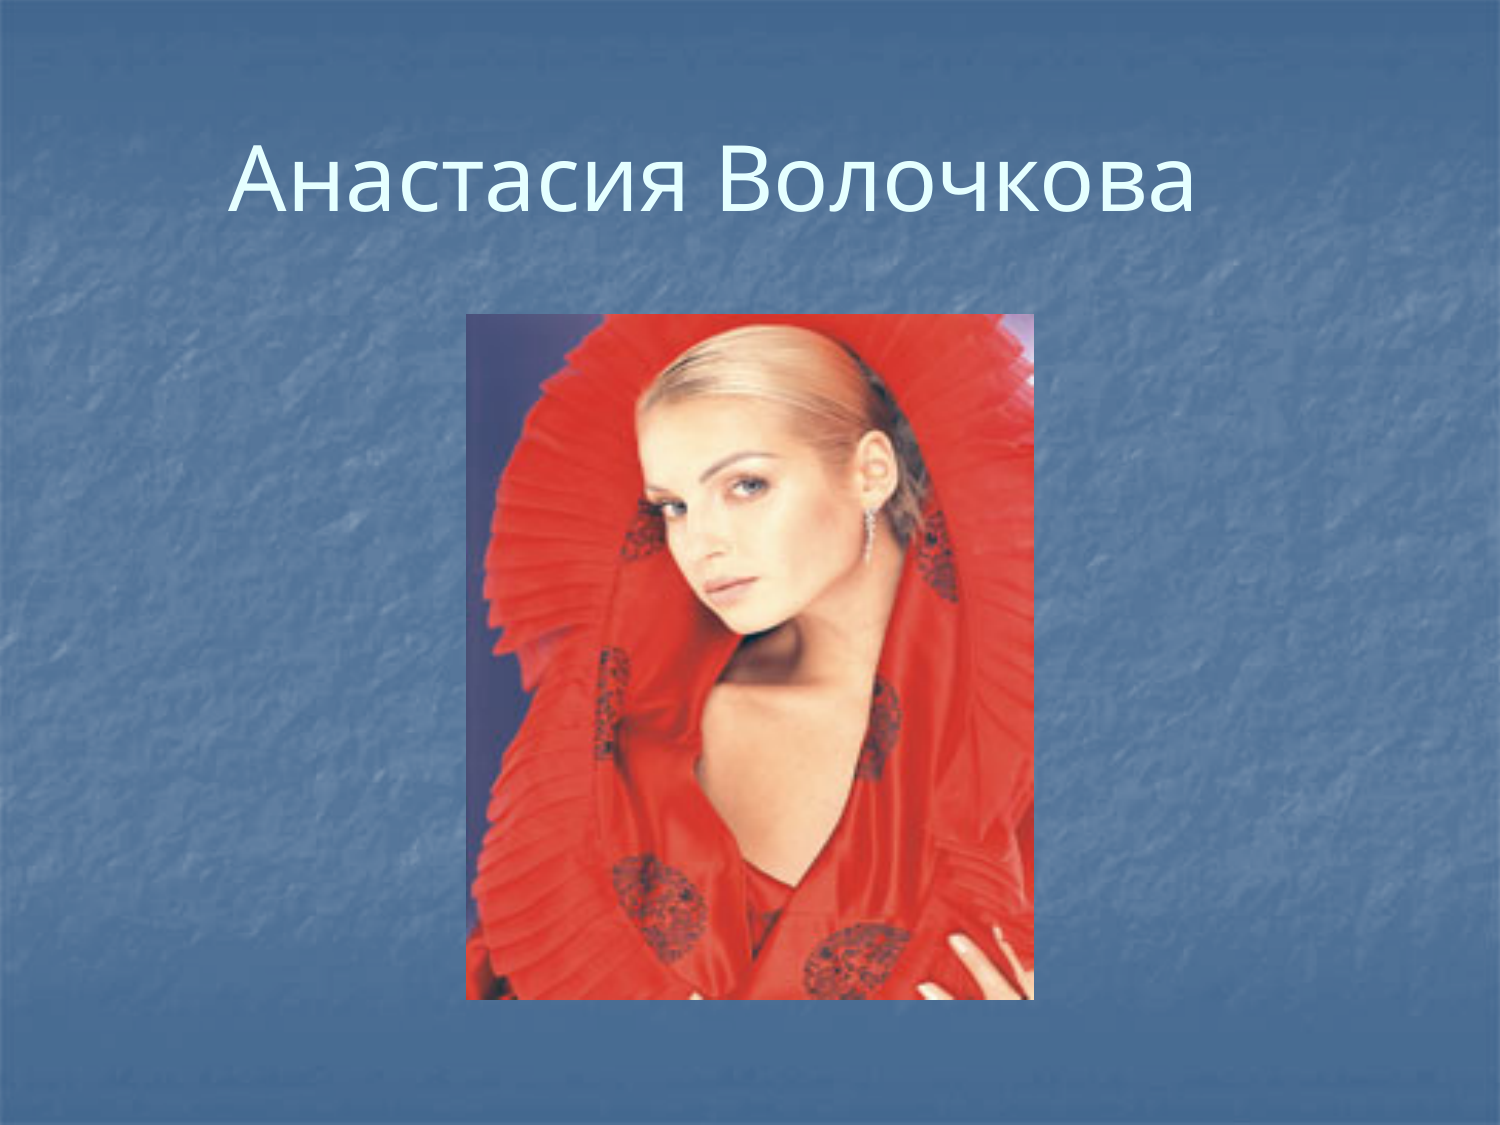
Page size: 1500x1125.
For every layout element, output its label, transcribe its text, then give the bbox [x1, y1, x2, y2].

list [466, 314, 1034, 1000]
title Анастасия Волочкова [74, 62, 1426, 288]
